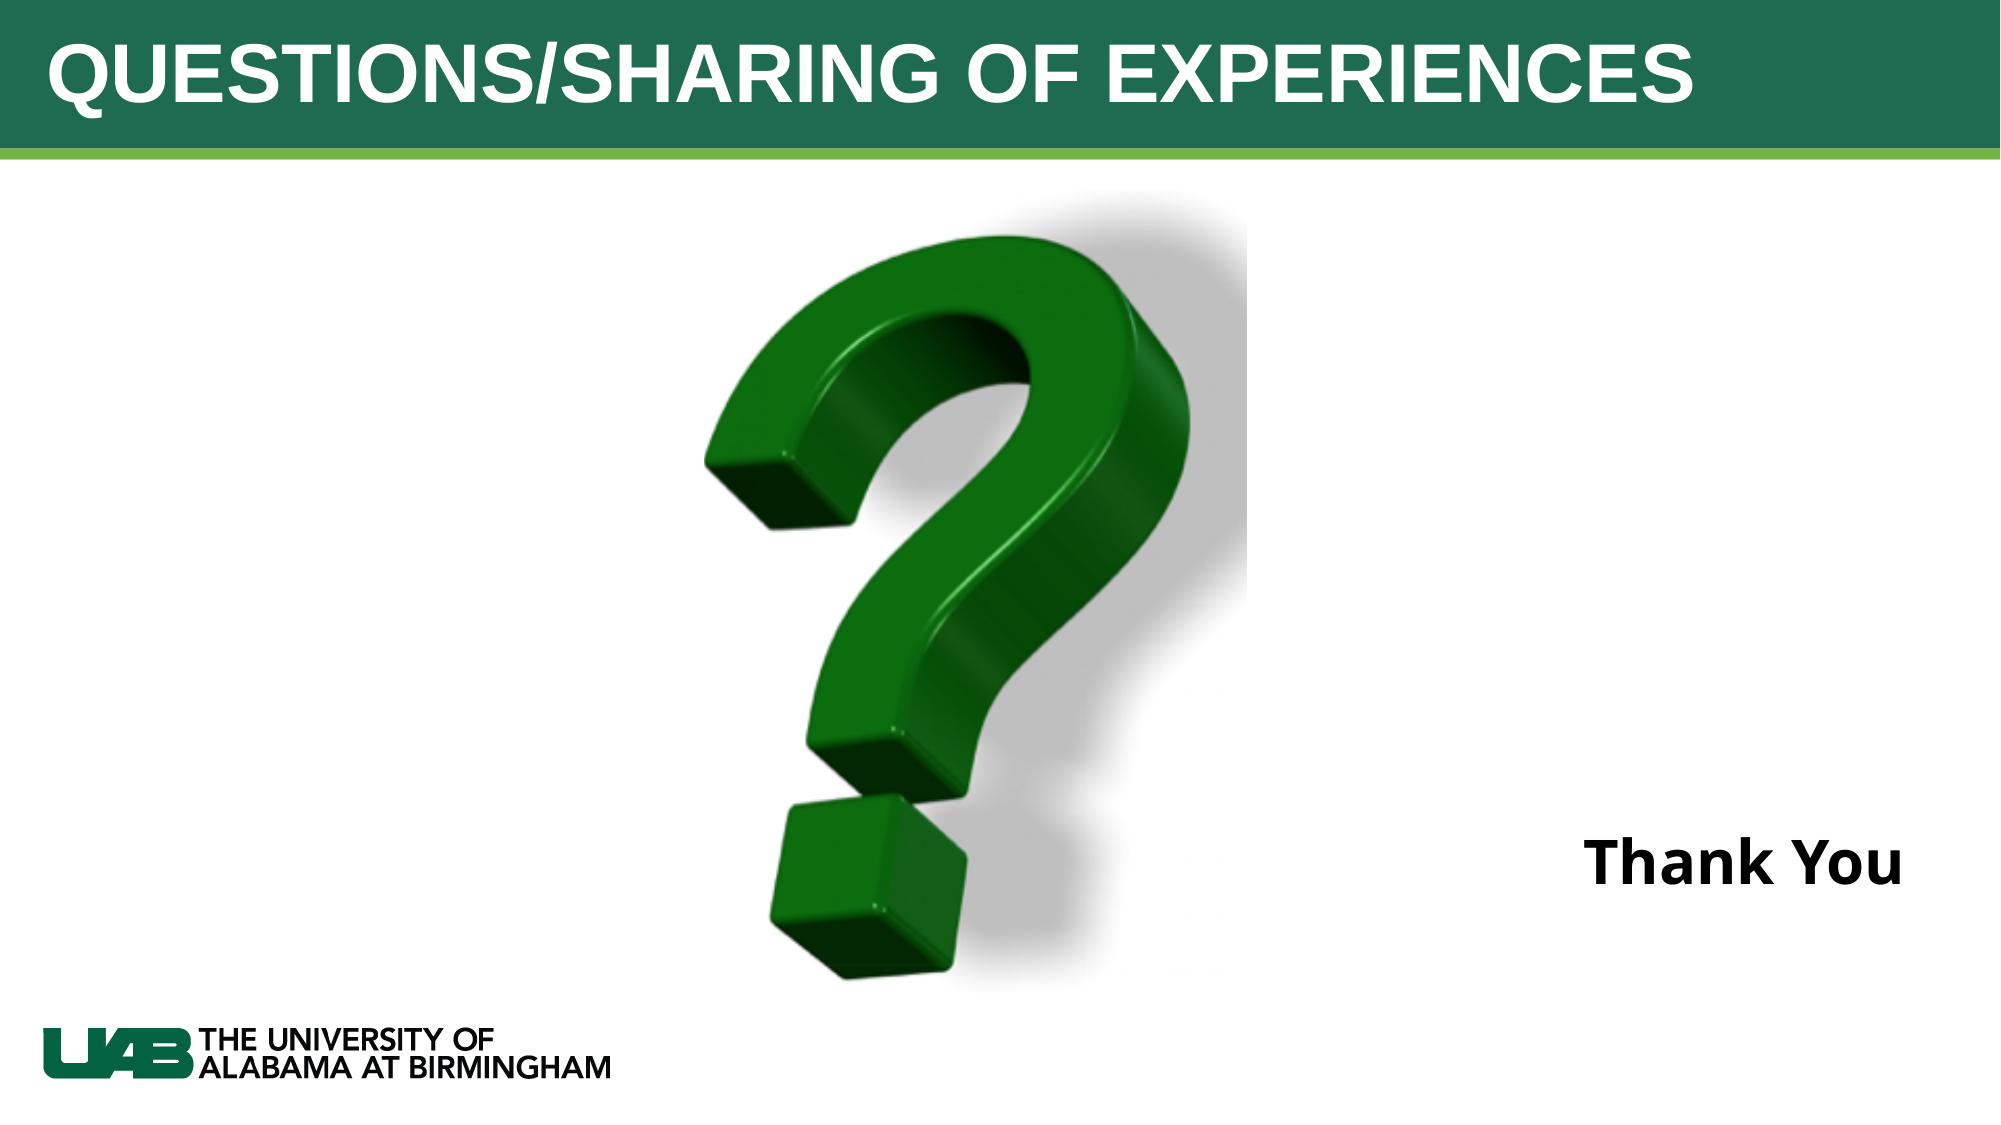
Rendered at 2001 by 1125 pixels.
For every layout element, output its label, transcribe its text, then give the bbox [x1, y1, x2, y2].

picture [0, 0, 2001, 1125]
list Thank You [31, 189, 1920, 1094]
title Questions/sharing of experiences [31, 25, 2000, 126]
